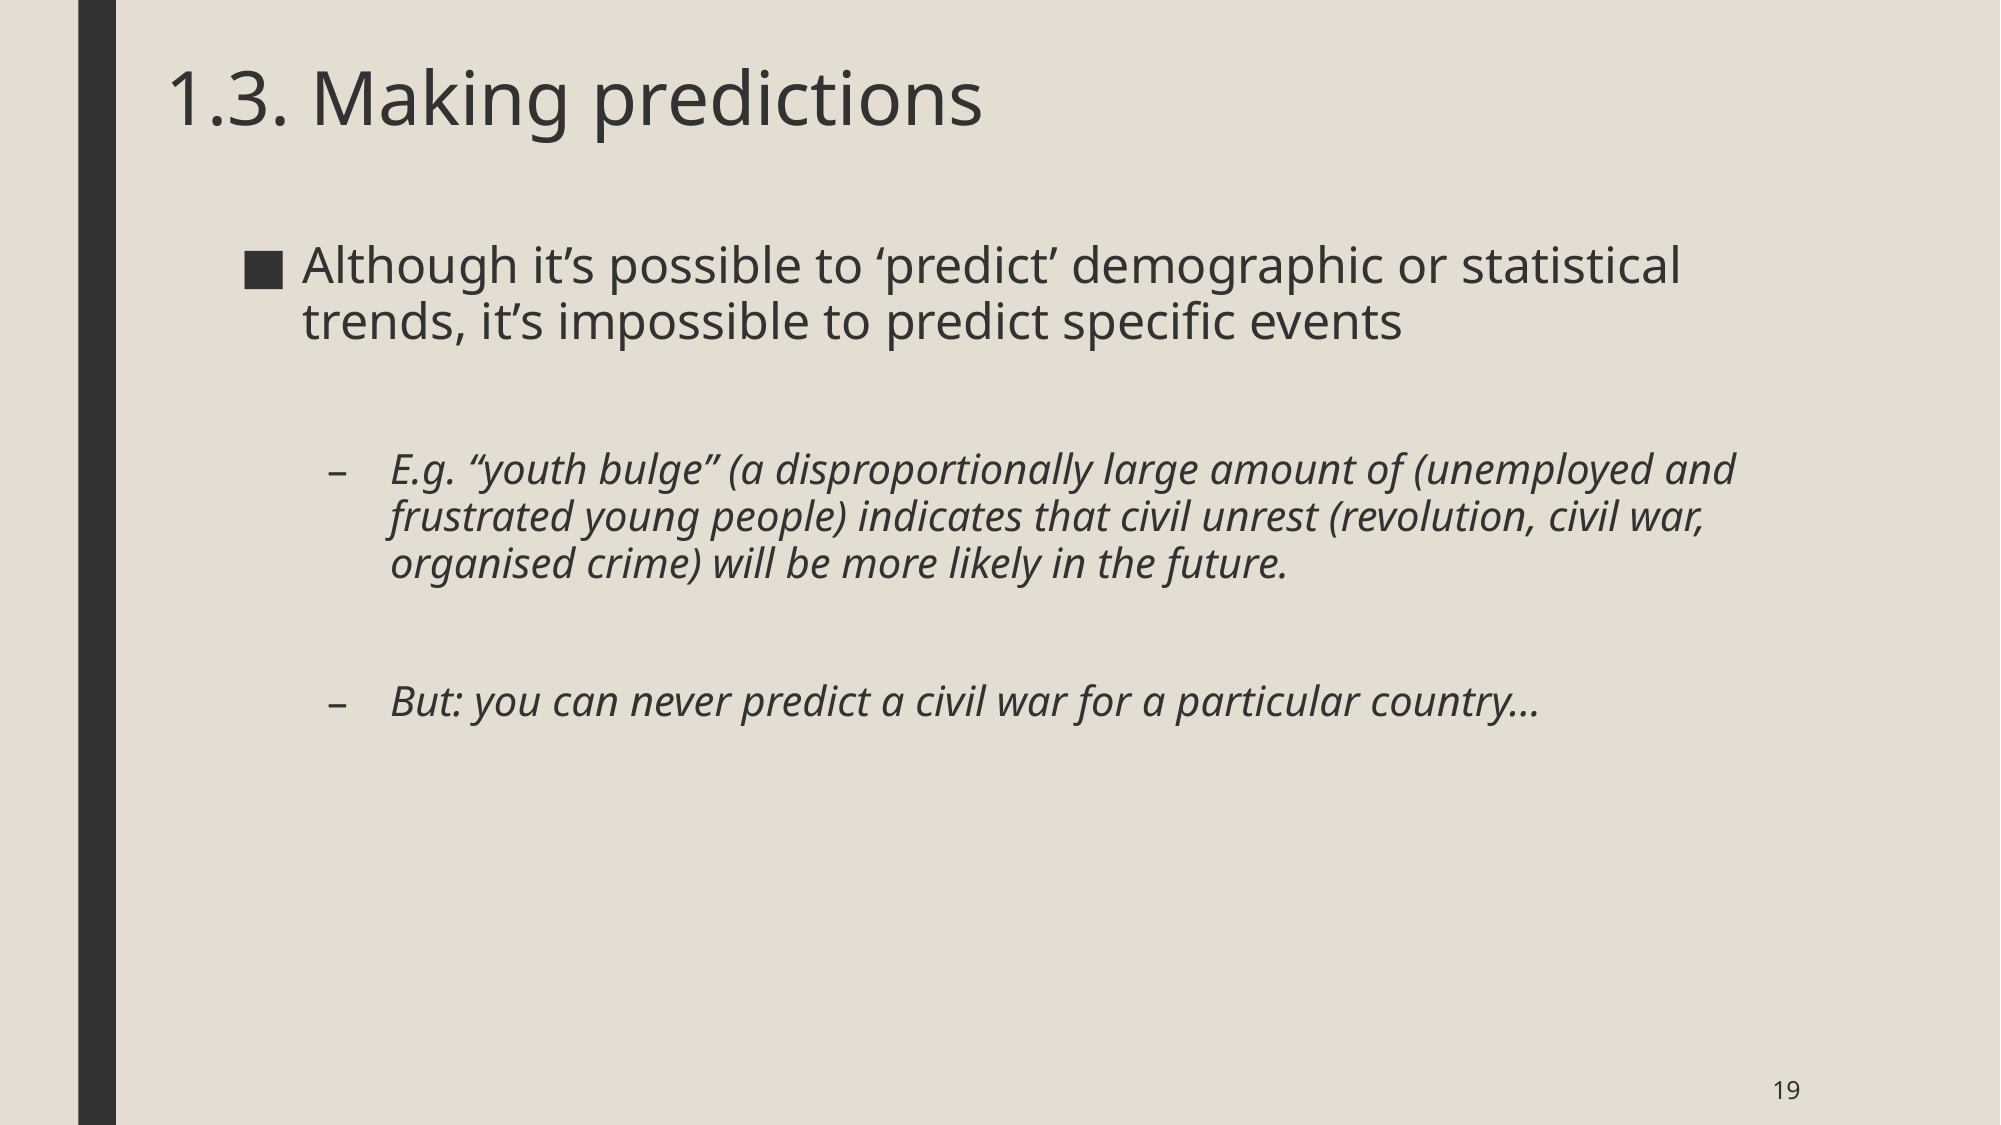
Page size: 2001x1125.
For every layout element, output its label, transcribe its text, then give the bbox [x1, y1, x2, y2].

slide_number 19 [1553, 1058, 1816, 1125]
list Although it’s possible to ‘predict’ demographic or statistical trends, it’s impossible to predict specific events E.g. “youth bulge” (a disproportionally large amount of (unemployed and frustrated young people) indicates that civil unrest (revolution, civil war, organised crime) will be more likely in the future. But: you can never predict a civil war for a particular country… [225, 230, 1800, 963]
title 1.3. Making predictions [150, 53, 1875, 272]
